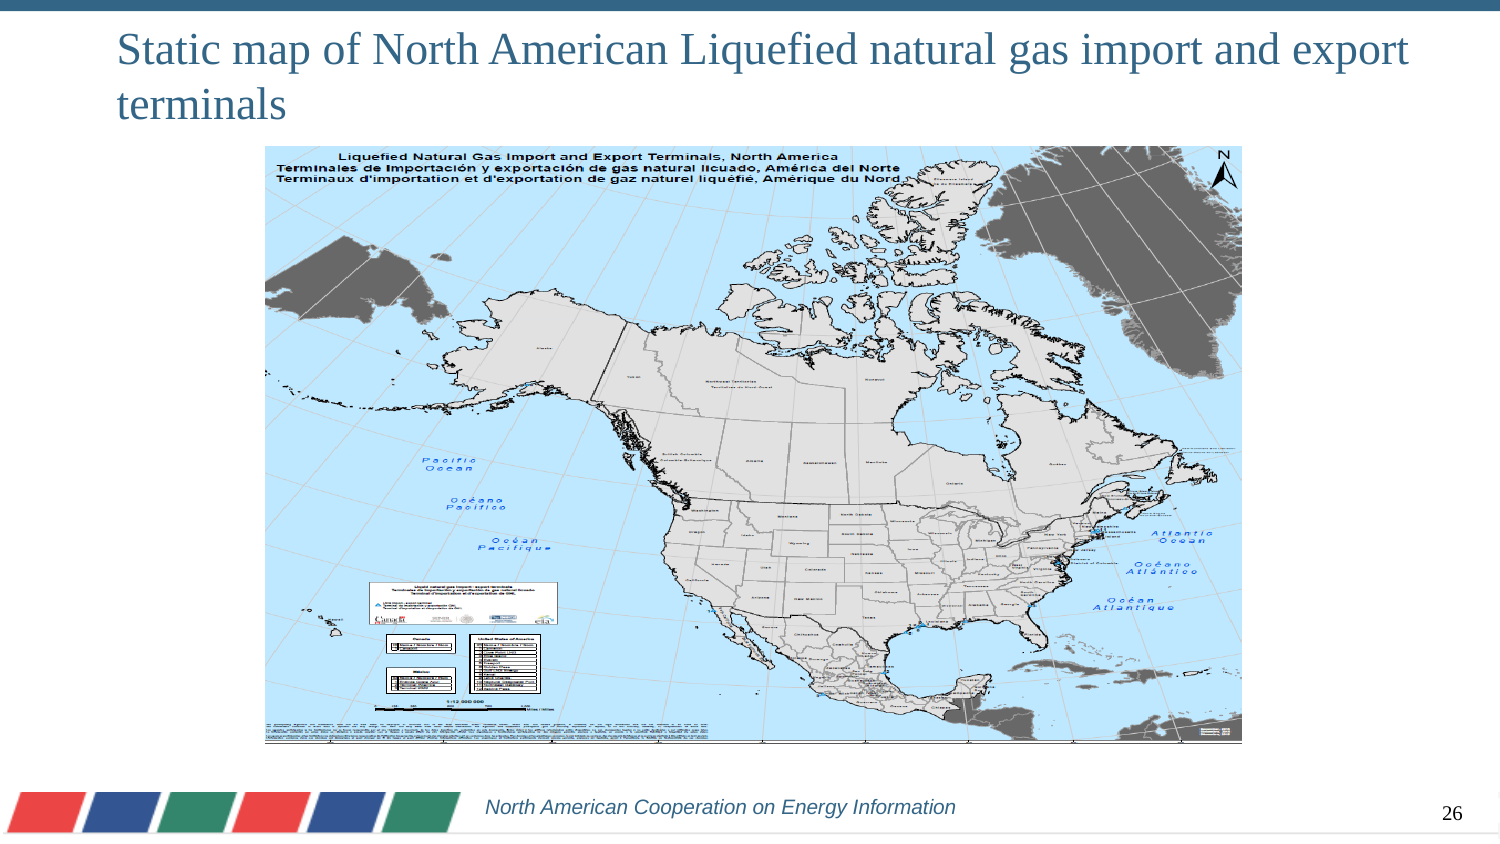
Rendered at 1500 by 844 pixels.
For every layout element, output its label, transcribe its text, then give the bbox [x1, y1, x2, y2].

title Static map of North American Liquefied natural gas import and export terminals [101, 11, 1425, 137]
picture [265, 146, 1243, 744]
footer North American Cooperation on Energy Information [470, 786, 1500, 835]
picture [3, 792, 1500, 839]
